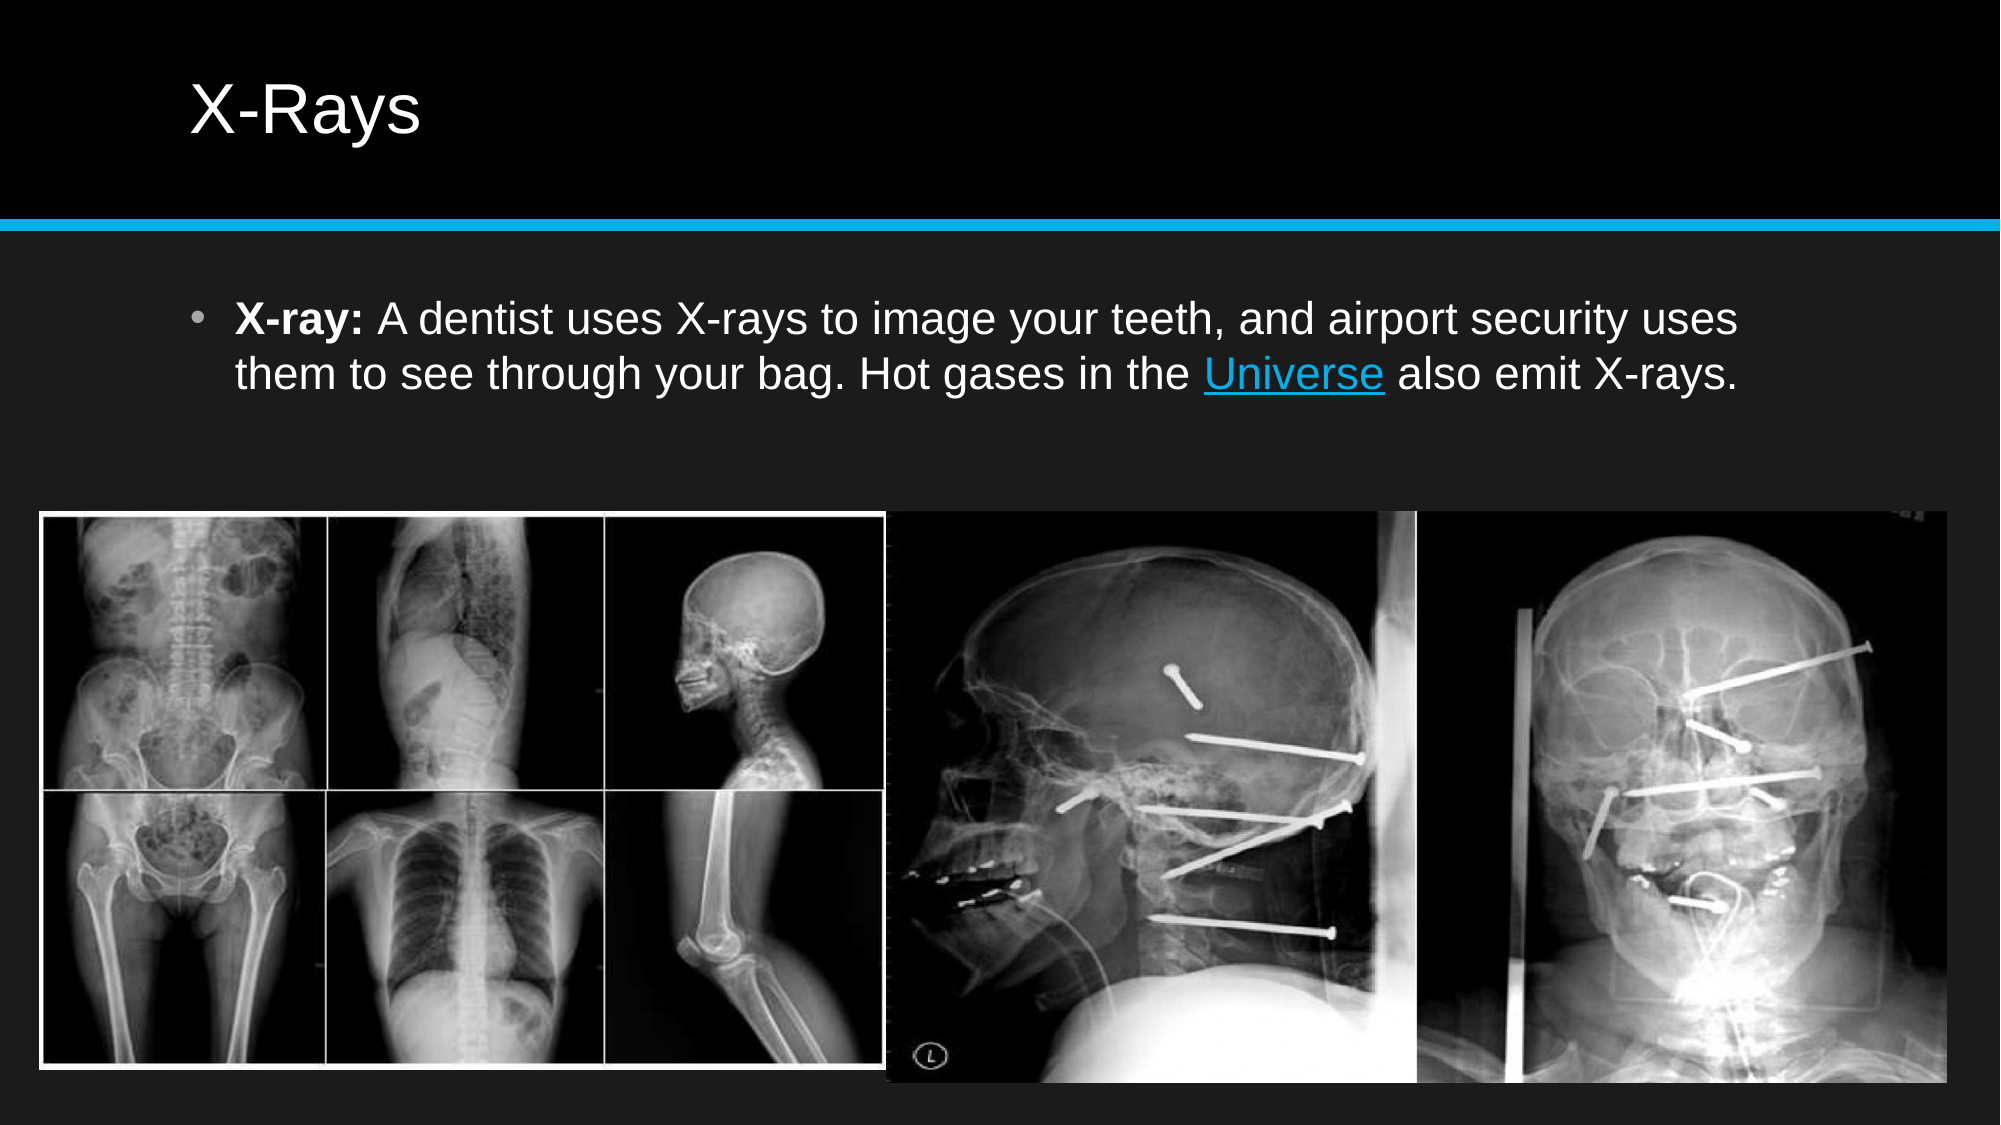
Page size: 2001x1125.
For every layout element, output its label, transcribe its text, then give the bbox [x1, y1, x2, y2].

list X-ray: A dentist uses X-rays to image your teeth, and airport security uses them to see through your bag. Hot gases in the Universe also emit X-rays. [174, 281, 1825, 511]
picture [39, 511, 1947, 1083]
title X-Rays [174, 20, 1825, 201]
